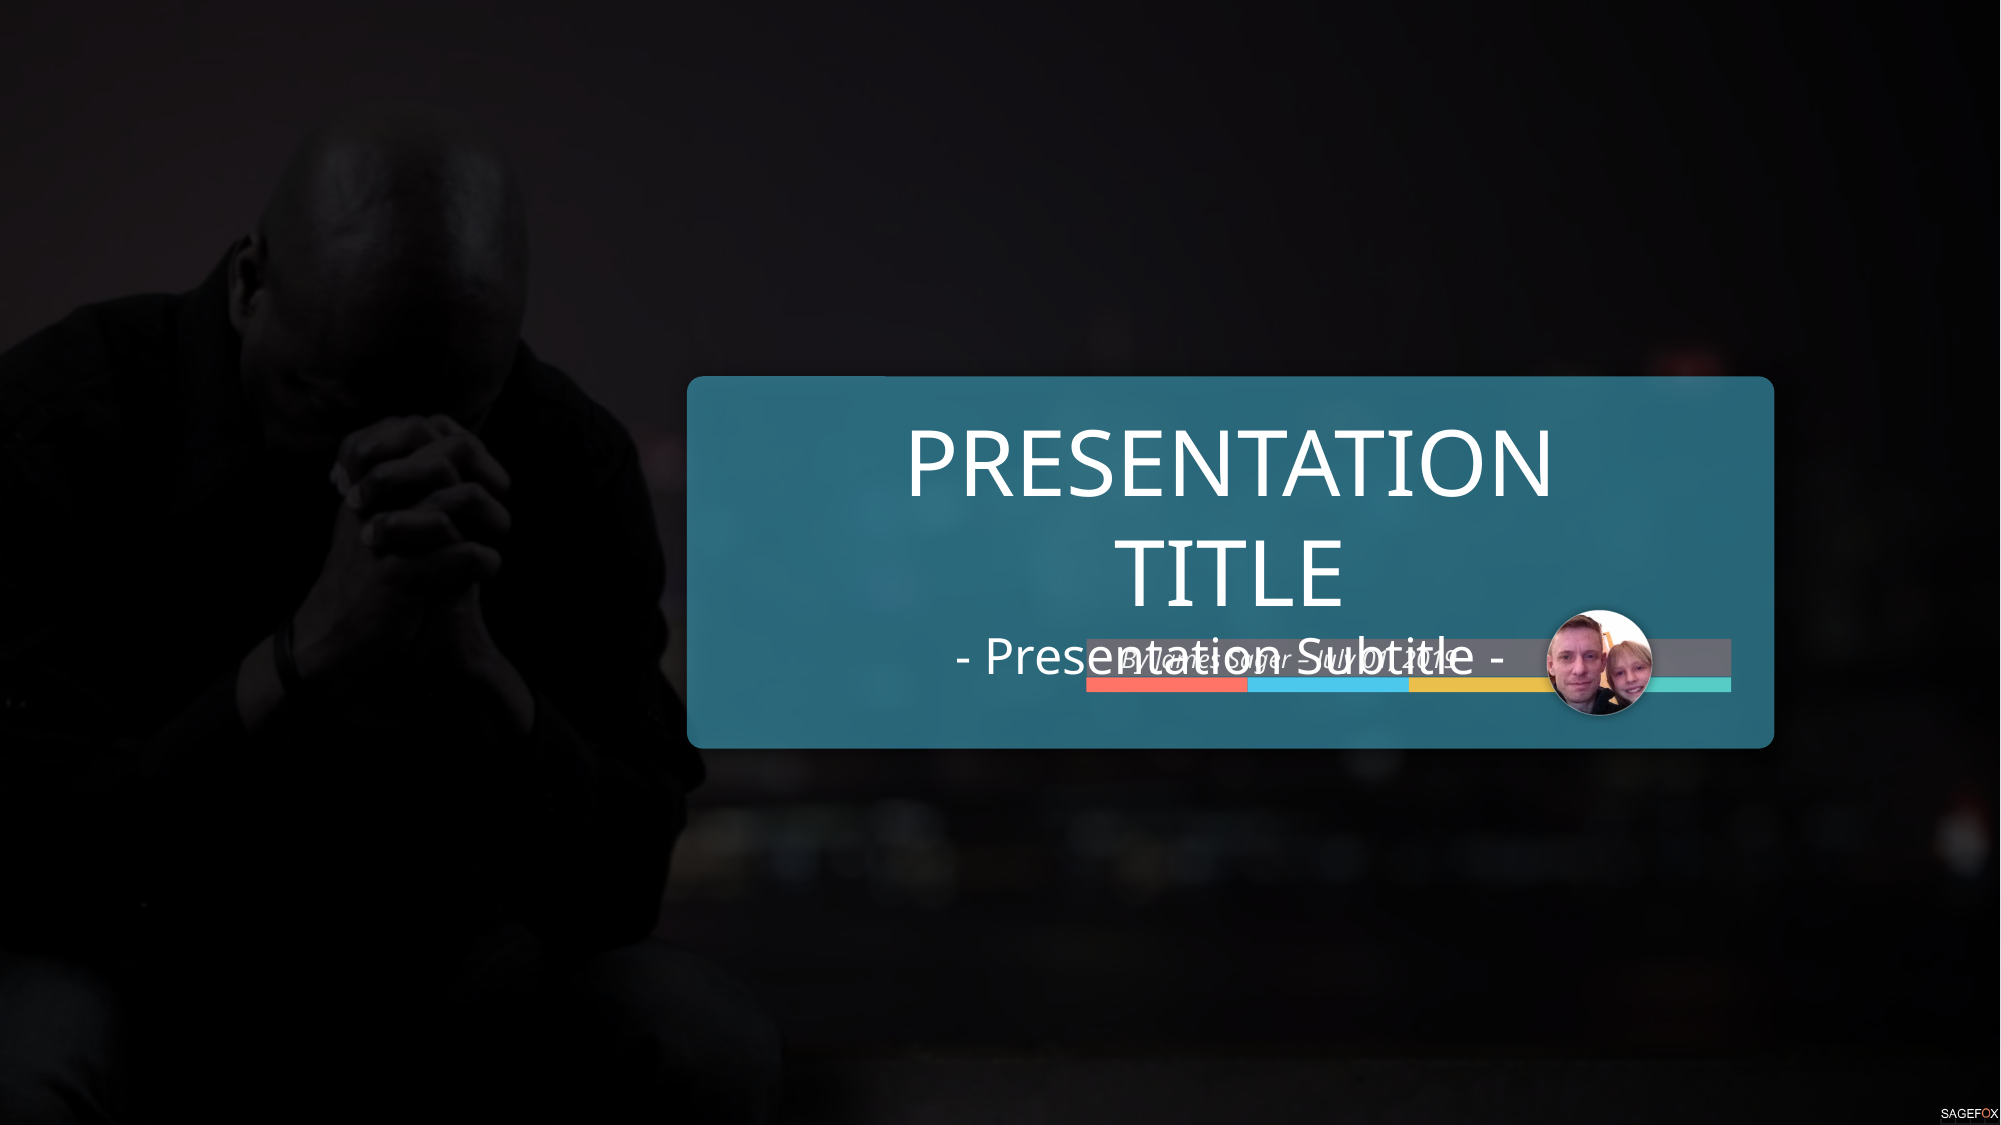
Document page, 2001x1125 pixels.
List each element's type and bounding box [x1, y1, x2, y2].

picture [0, 0, 2001, 1125]
text_box [686, 376, 1775, 749]
